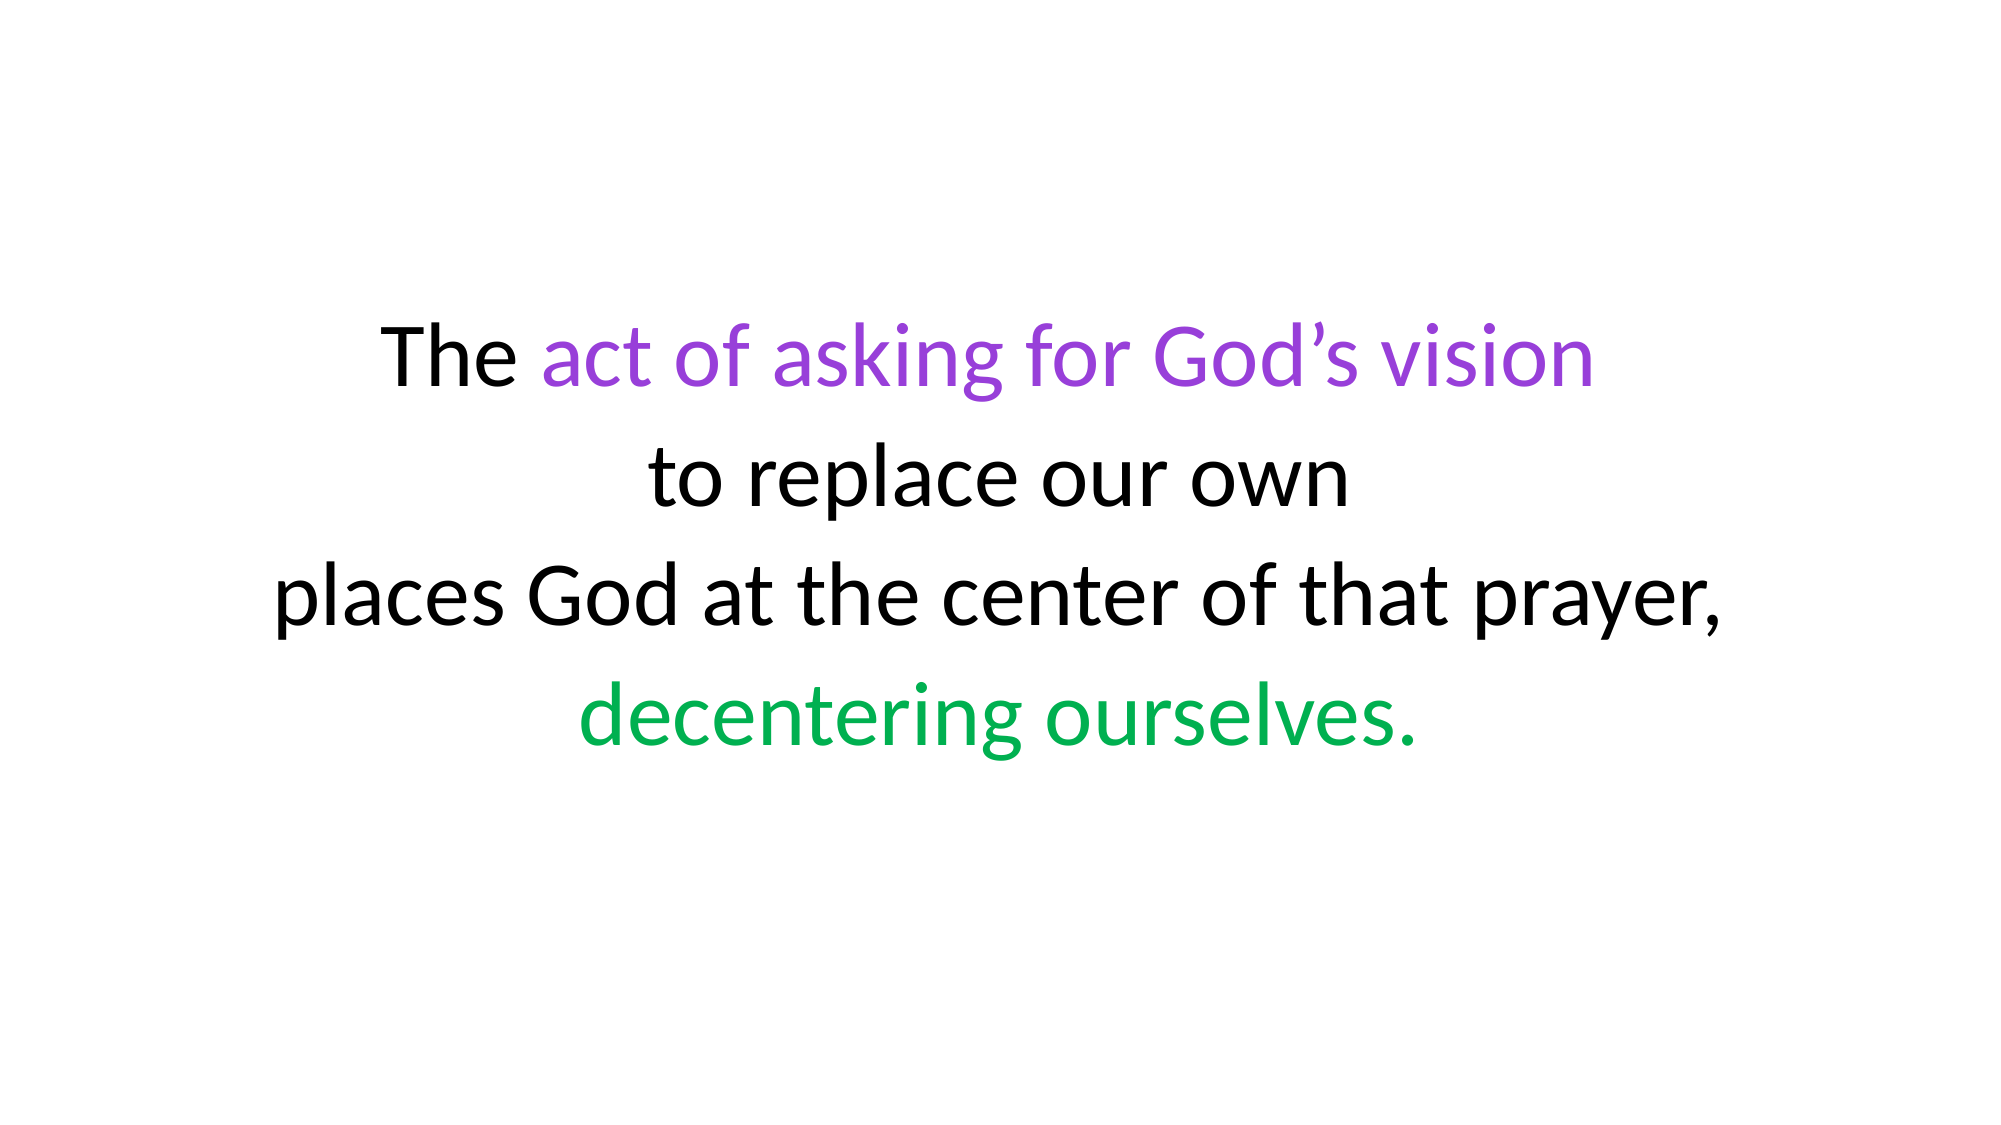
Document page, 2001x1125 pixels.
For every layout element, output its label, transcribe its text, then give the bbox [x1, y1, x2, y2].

list The act of asking for God’s vision to replace our own places God at the center of that prayer, decentering ourselves. [137, 299, 1863, 1014]
